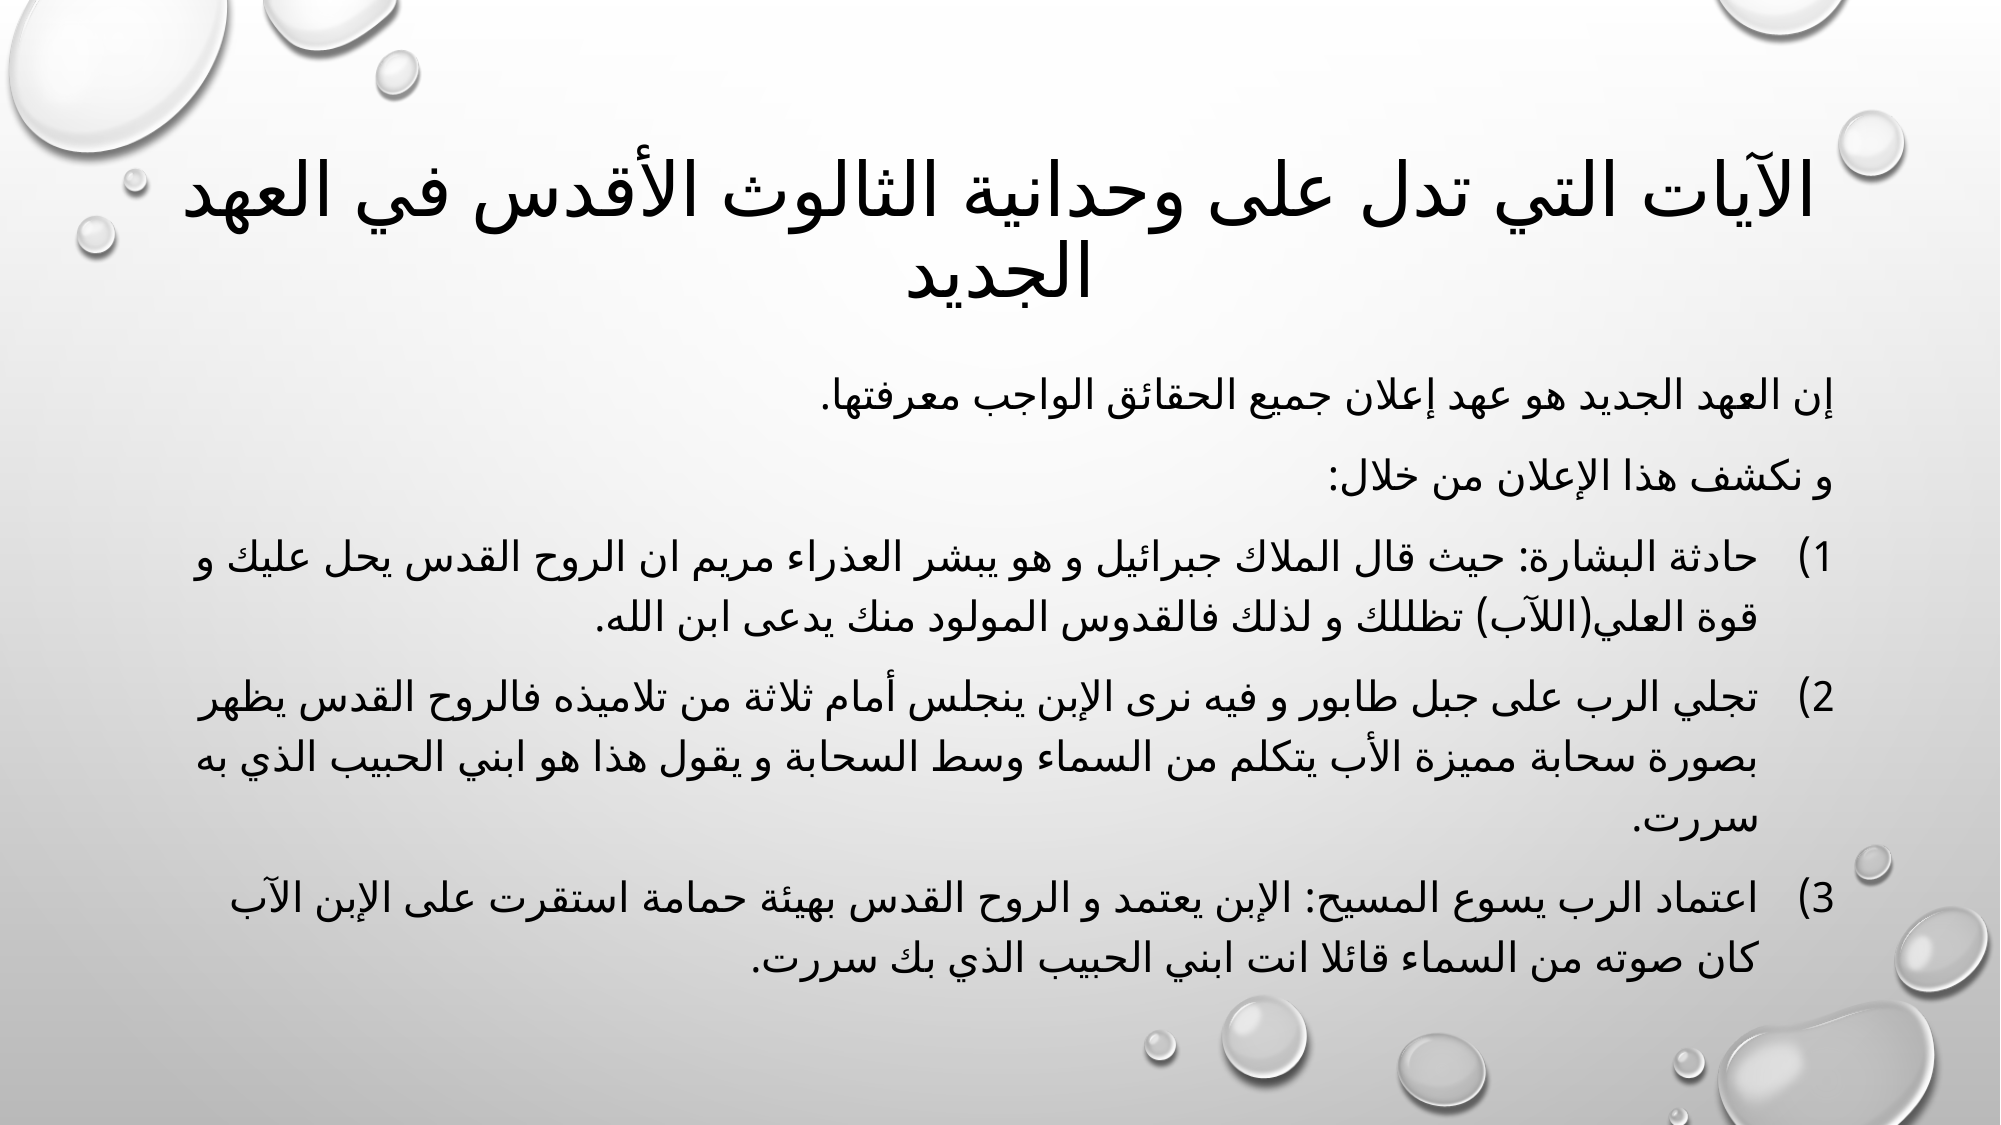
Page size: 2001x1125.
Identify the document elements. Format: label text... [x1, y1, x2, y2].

picture [0, 0, 2000, 1125]
title الآيات التي تدل على وحدانية الثالوث الأقدس في العهد الجديد [150, 130, 1850, 334]
list إن العهد الجديد هو عهد إعلان جميع الحقائق الواجب معرفتها. و نكشف هذا الإعلان من خلال: حادثة البشارة: حيث قال الملاك جبرائيل و هو يبشر العذراء مريم ان الروح القدس يحل عليك و قوة العلي(اللآب) تظللك و لذلك فالقدوس المولود منك يدعى ابن الله. تجلي الرب على جبل طابور و فيه نرى الإبن ينجلس أمام ثلاثة من تلاميذه فالروح القدس يظهر بصورة سحابة مميزة الأب يتكلم من السماء وسط السحابة و يقول هذا هو ابني الحبيب الذي به سررت. اعتماد الرب يسوع المسيح: الإبن يعتمد و الروح القدس بهيئة حمامة استقرت على الإبن الآب كان صوته من السماء قائلا انت ابني الحبيب الذي بك سررت. [149, 350, 1850, 1013]
